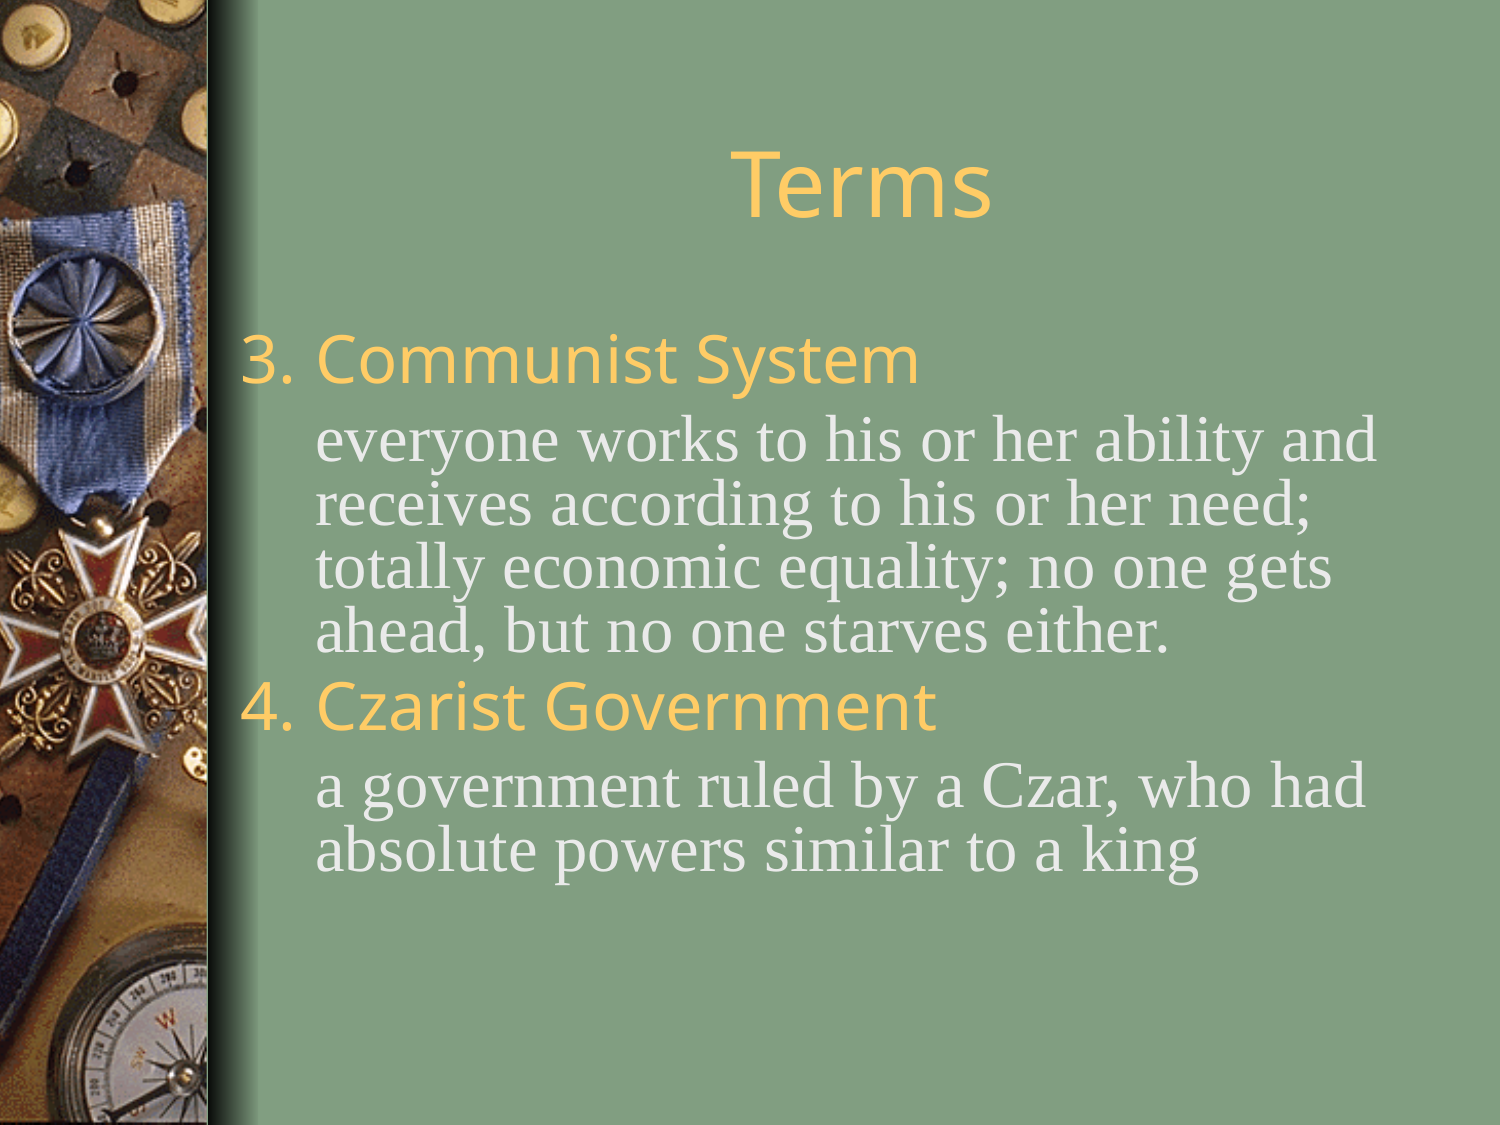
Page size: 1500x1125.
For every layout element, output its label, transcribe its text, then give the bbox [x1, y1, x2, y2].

list Communist System everyone works to his or her ability and receives according to his or her need; totally economic equality; no one gets ahead, but no one starves either. Czarist Government a government ruled by a Czar, who had absolute powers similar to a king [225, 324, 1500, 1000]
picture [0, 0, 207, 1125]
title Terms [225, 87, 1500, 275]
